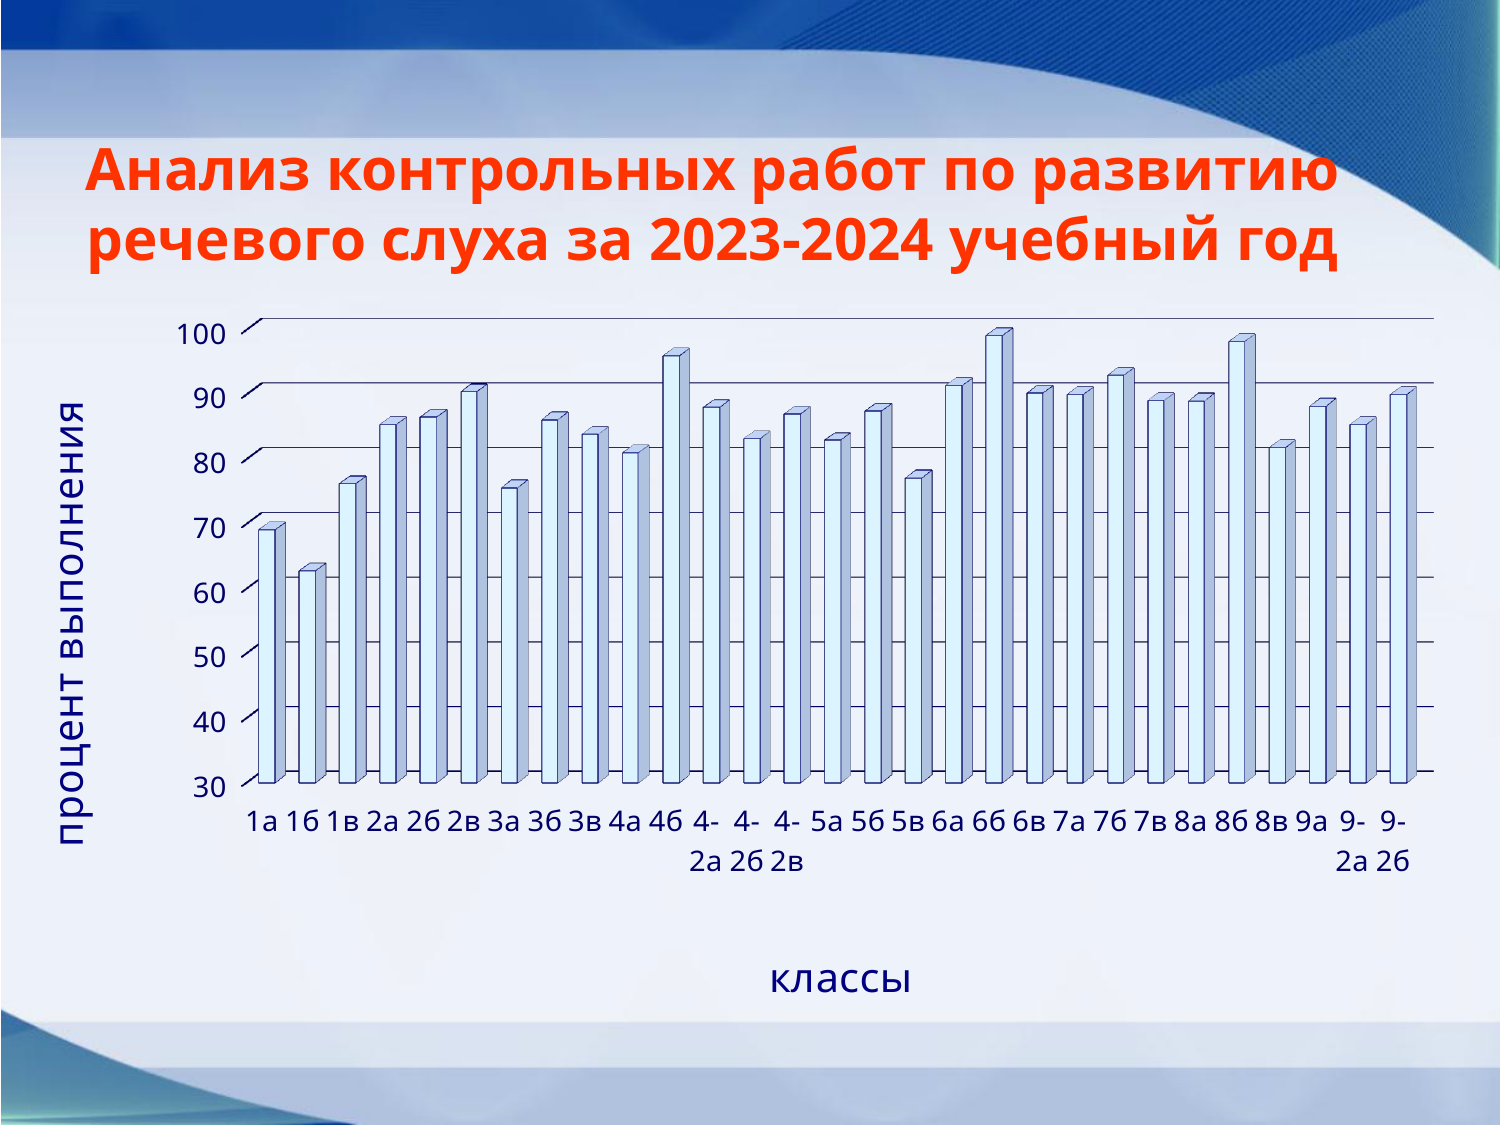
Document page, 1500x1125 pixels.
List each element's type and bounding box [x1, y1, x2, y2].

chart [24, 299, 1476, 1018]
picture [0, 0, 1500, 1125]
